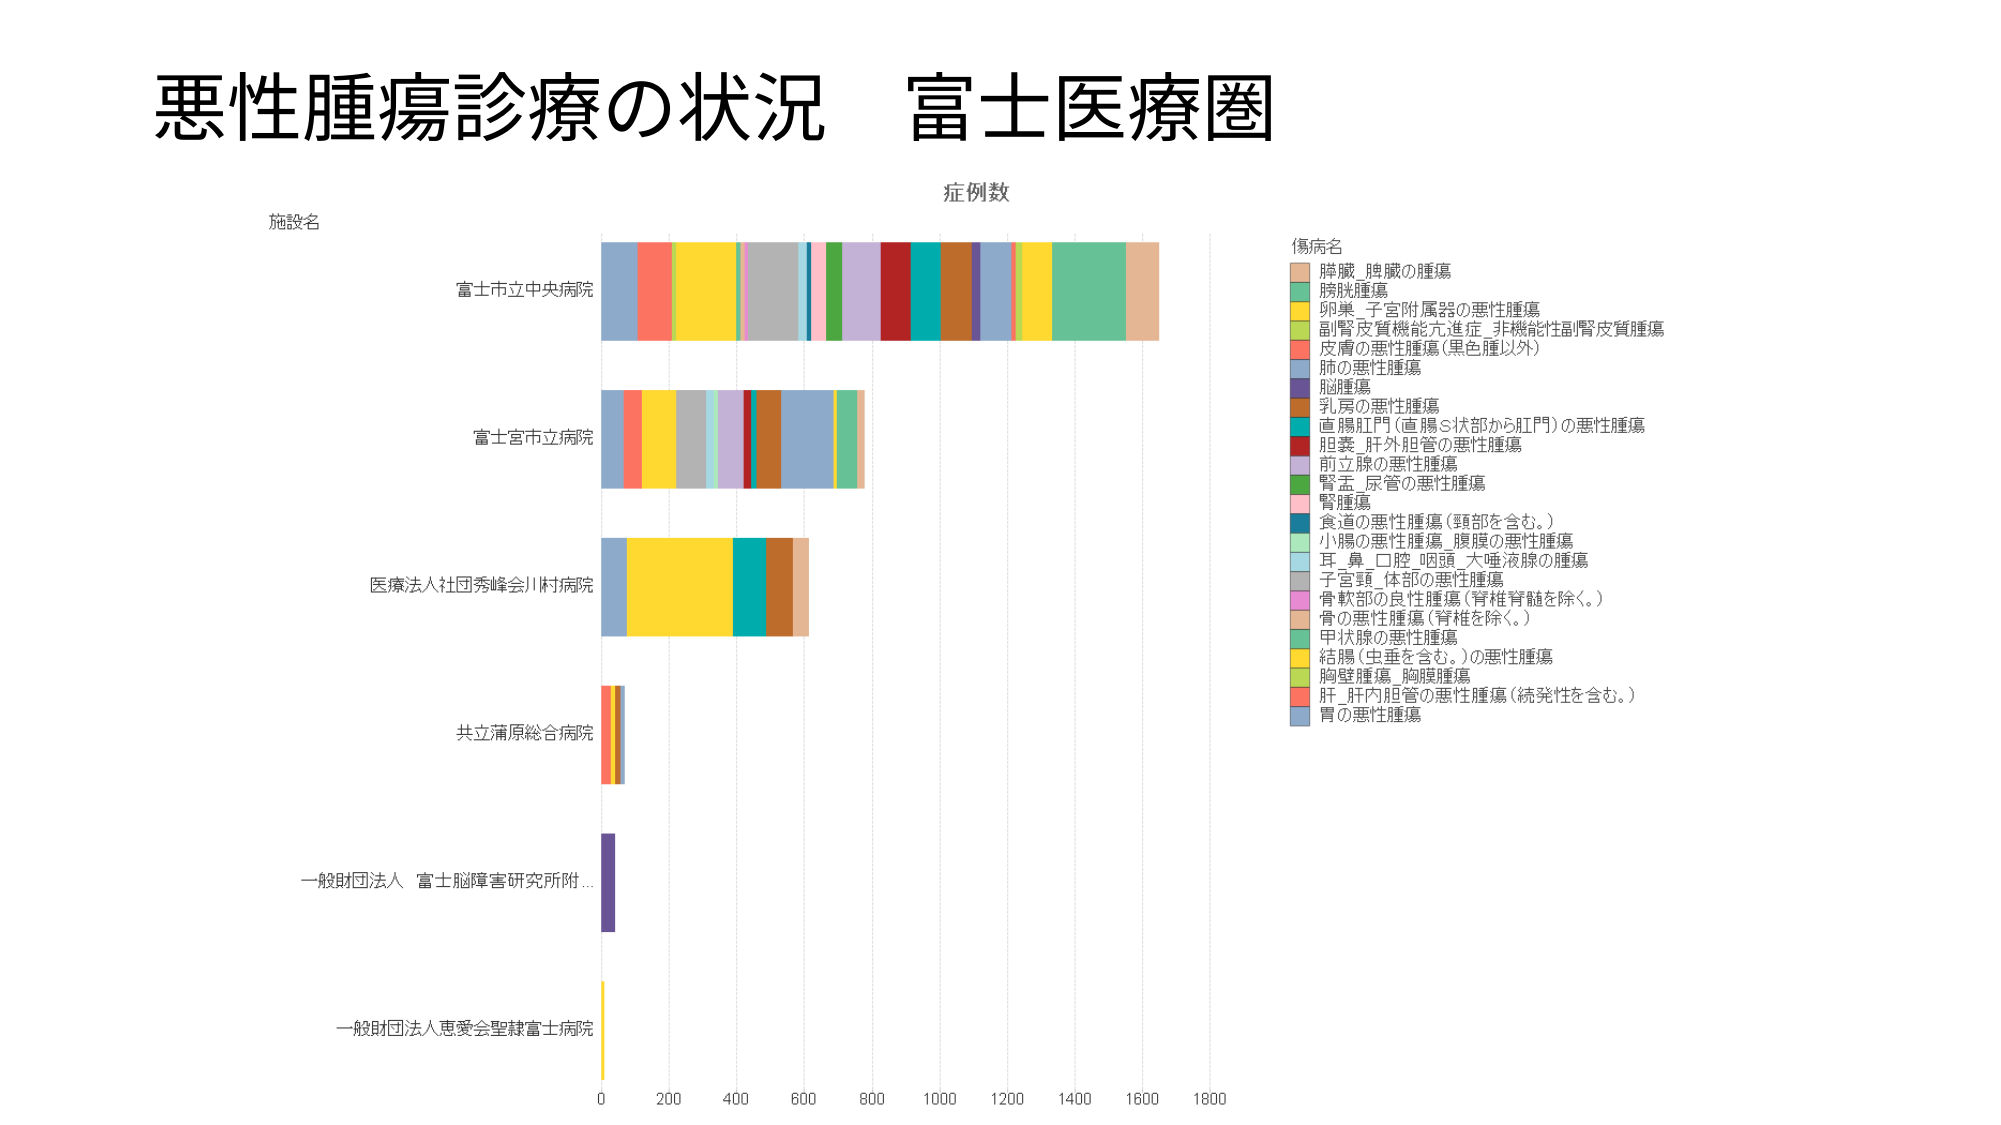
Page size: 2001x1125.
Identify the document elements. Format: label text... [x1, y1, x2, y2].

picture [265, 177, 1684, 1112]
title 悪性腫瘍診療の状況 富士医療圏 [137, 59, 1863, 162]
